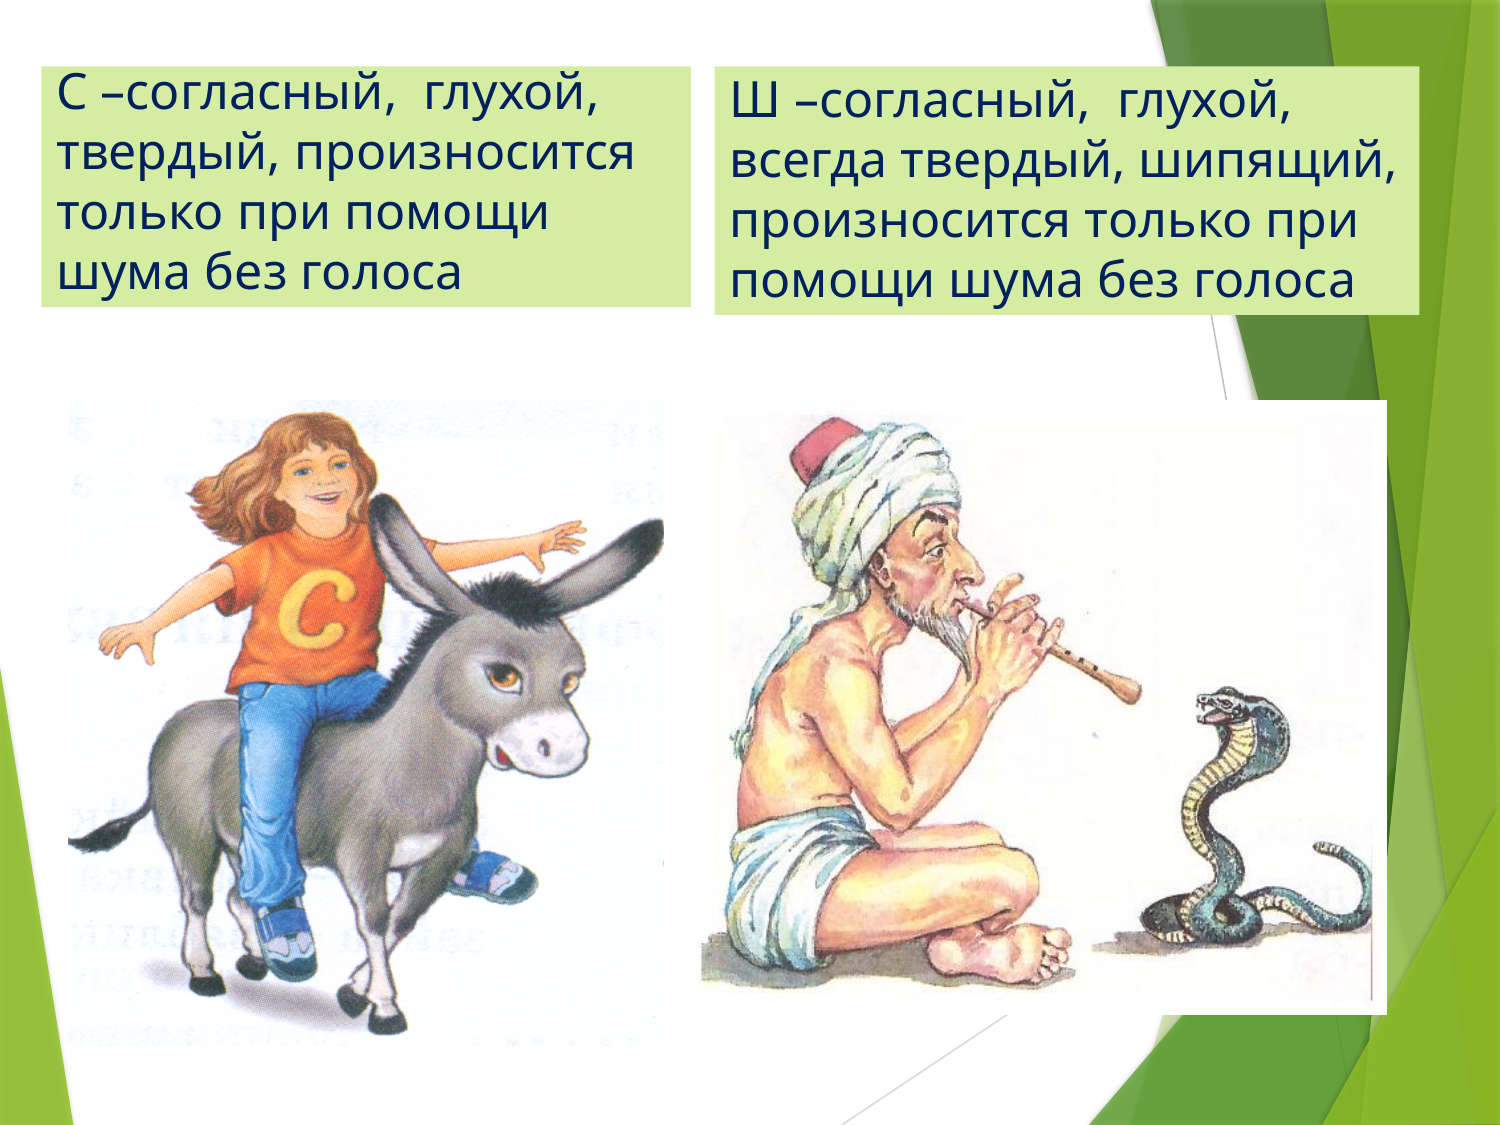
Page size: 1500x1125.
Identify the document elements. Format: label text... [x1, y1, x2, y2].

list Ш –согласный, глухой, всегда твердый, шипящий, произносится только при помощи шума без голоса [714, 66, 1420, 315]
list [687, 400, 1388, 1016]
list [68, 400, 664, 1047]
list С –согласный, глухой, твердый, произносится только при помощи шума без голоса [41, 66, 691, 308]
